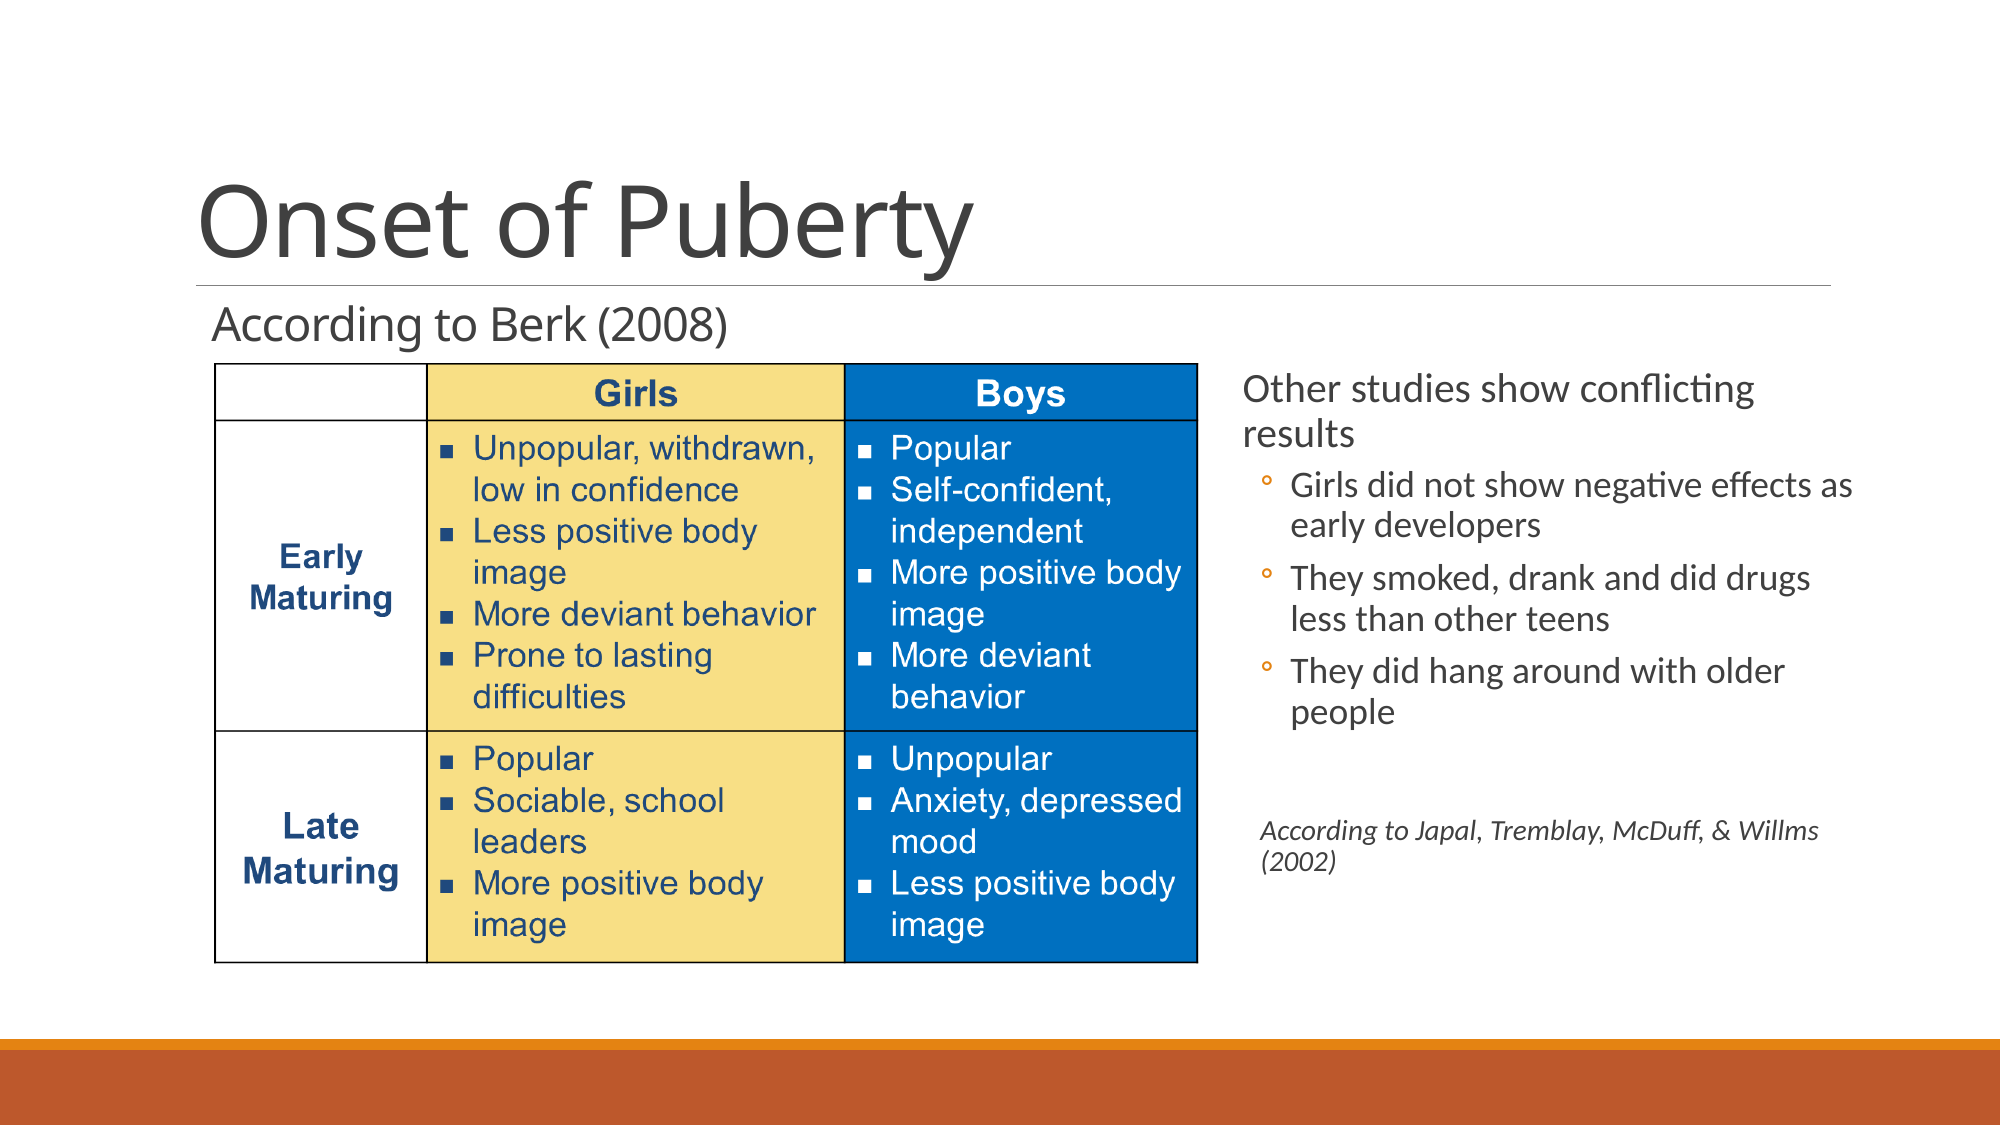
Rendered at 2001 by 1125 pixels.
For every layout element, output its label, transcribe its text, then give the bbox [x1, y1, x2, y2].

list Other studies show conflicting results Girls did not show negative effects as early developers They smoked, drank and did drugs less than other teens They did hang around with older people According to Japal, Tremblay, McDuff, & Willms (2002) [1227, 358, 1870, 963]
title Onset of Puberty [180, 47, 1830, 285]
text_box According to Berk (2008) [196, 283, 749, 359]
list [212, 358, 1211, 965]
